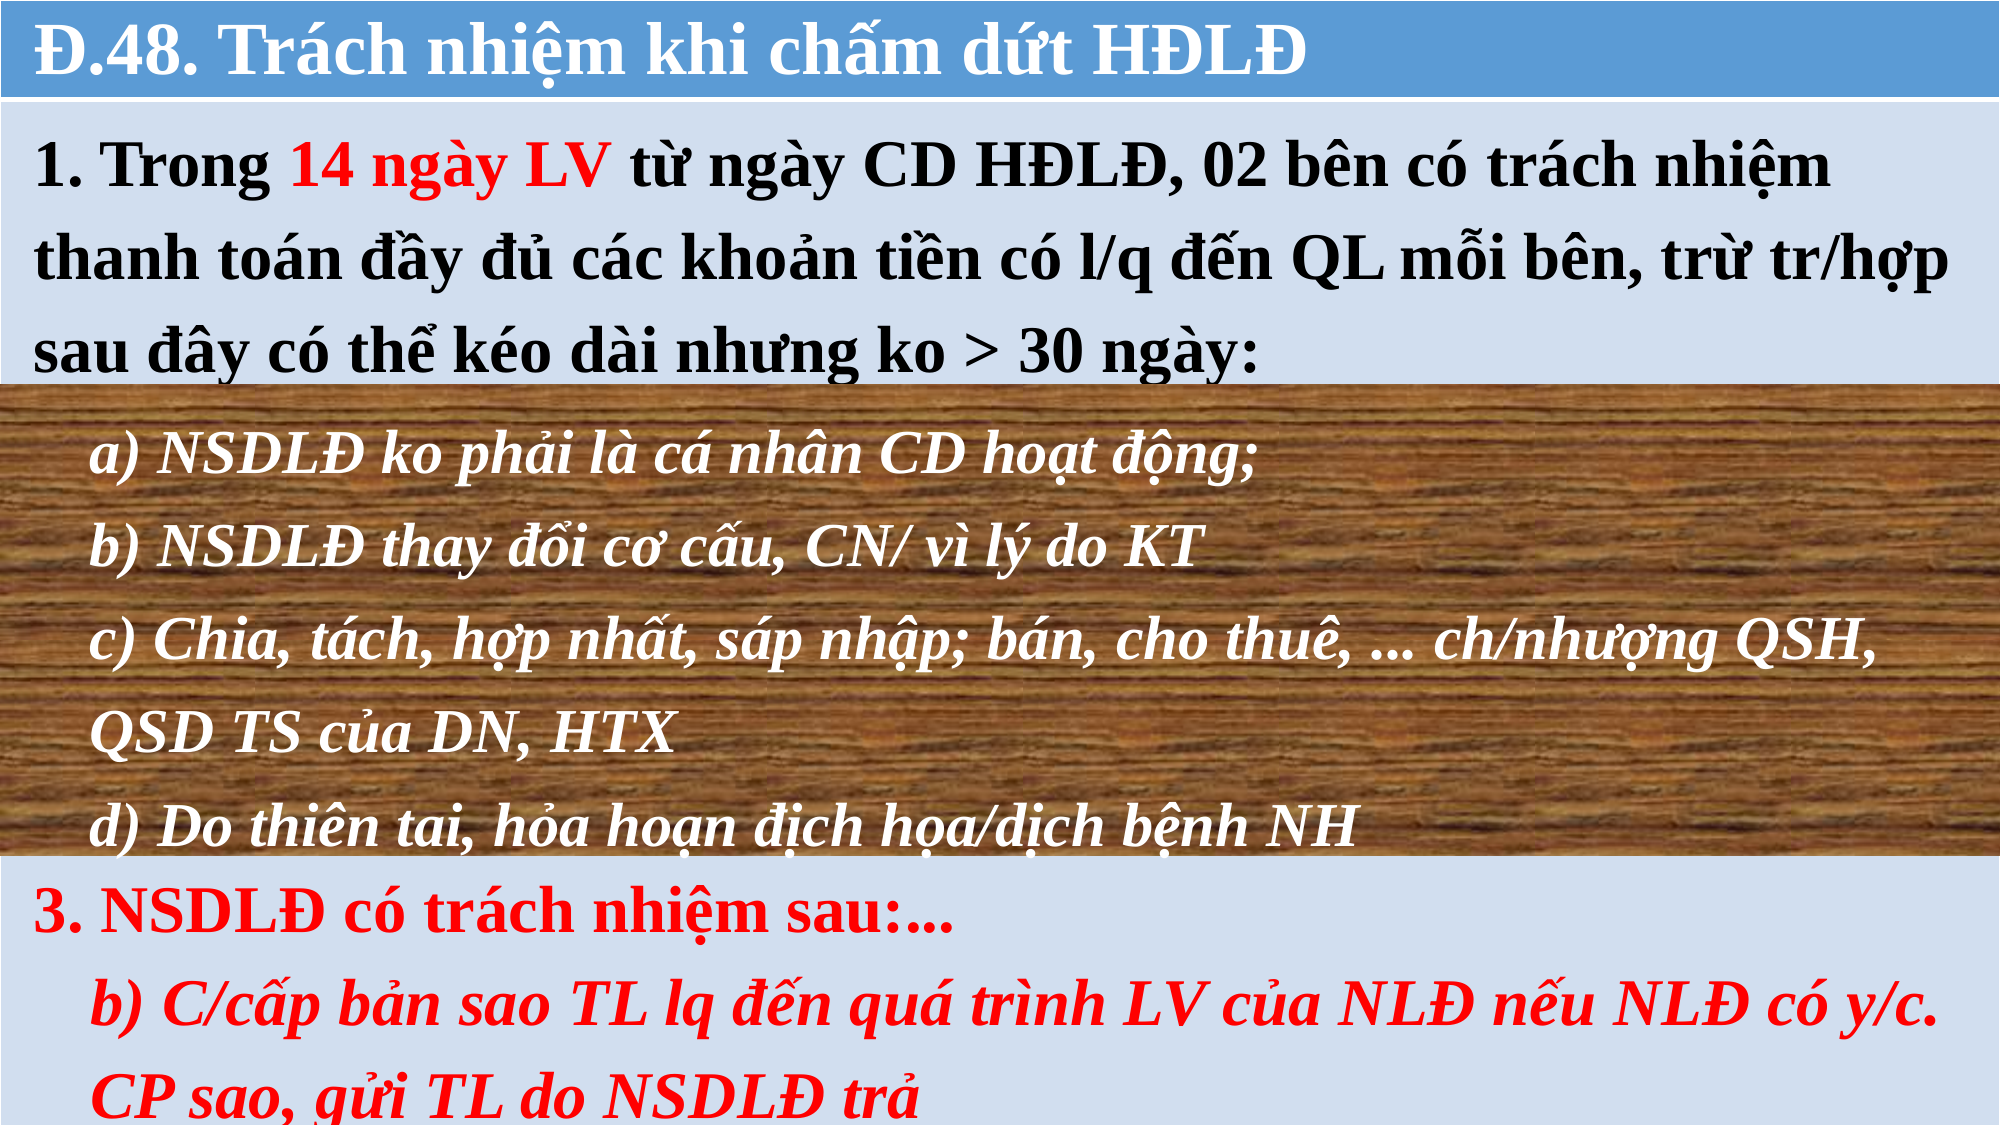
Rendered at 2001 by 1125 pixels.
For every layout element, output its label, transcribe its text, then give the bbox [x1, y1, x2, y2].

table_cell 1. Trong 14 ngày LV từ ngày CD HĐLĐ, 02 bên có trách nhiệm thanh toán đầy đủ các khoản tiền có l/q đến QL mỗi bên, trừ tr/hợp sau đây có thể kéo dài nhưng ko > 30 ngày: 3. NSDLĐ có trách nhiệm sau:... b) C/cấp bản sao TL lq đến quá trình LV của NLĐ nếu NLĐ có y/c. CP sao, gửi TL do NSDLĐ trả [1, 102, 1999, 384]
table_header Đ.48. Trách nhiệm khi chấm dứt HĐLĐ [1, 1, 1999, 97]
text_box a) NSDLĐ ko phải là cá nhân CD hoạt động; b) NSDLĐ thay đổi cơ cấu, CN/ vì lý do KT c) Chia, tách, hợp nhất, sáp nhập; bán, cho thuê, ... ch/nhượng QSH, QSD TS của DN, HTX d) Do thiên tai, hỏa hoạn địch họa/dịch bệnh NH [0, 384, 2000, 856]
table_cell 1. Trong 14 ngày LV từ ngày CD HĐLĐ, 02 bên có trách nhiệm thanh toán đầy đủ các khoản tiền có l/q đến QL mỗi bên, trừ tr/hợp sau đây có thể kéo dài nhưng ko > 30 ngày: 3. NSDLĐ có trách nhiệm sau:... b) C/cấp bản sao TL lq đến quá trình LV của NLĐ nếu NLĐ có y/c. CP sao, gửi TL do NSDLĐ trả [1, 856, 1999, 1125]
